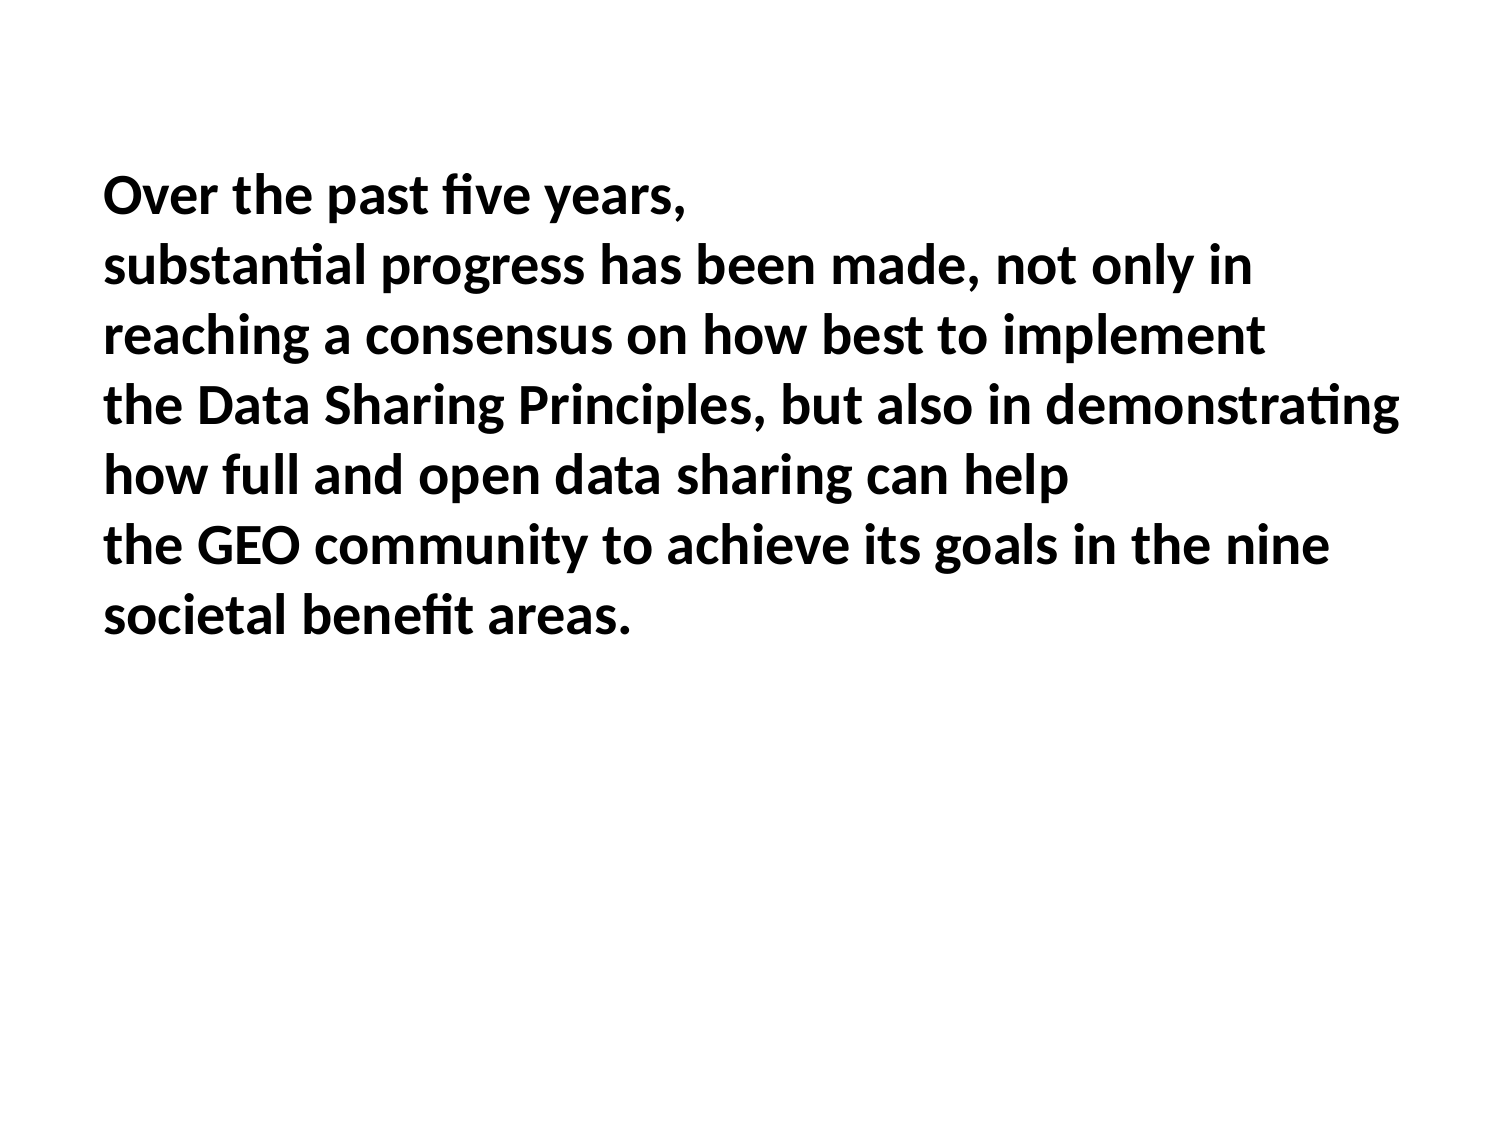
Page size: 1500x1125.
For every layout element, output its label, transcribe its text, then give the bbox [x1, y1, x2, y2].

text_box Over the past five years, substantial progress has been made, not only in reaching a consensus on how best to implement the Data Sharing Principles, but also in demonstrating how full and open data sharing can help the GEO community to achieve its goals in the nine societal benefit areas. [88, 148, 1424, 724]
